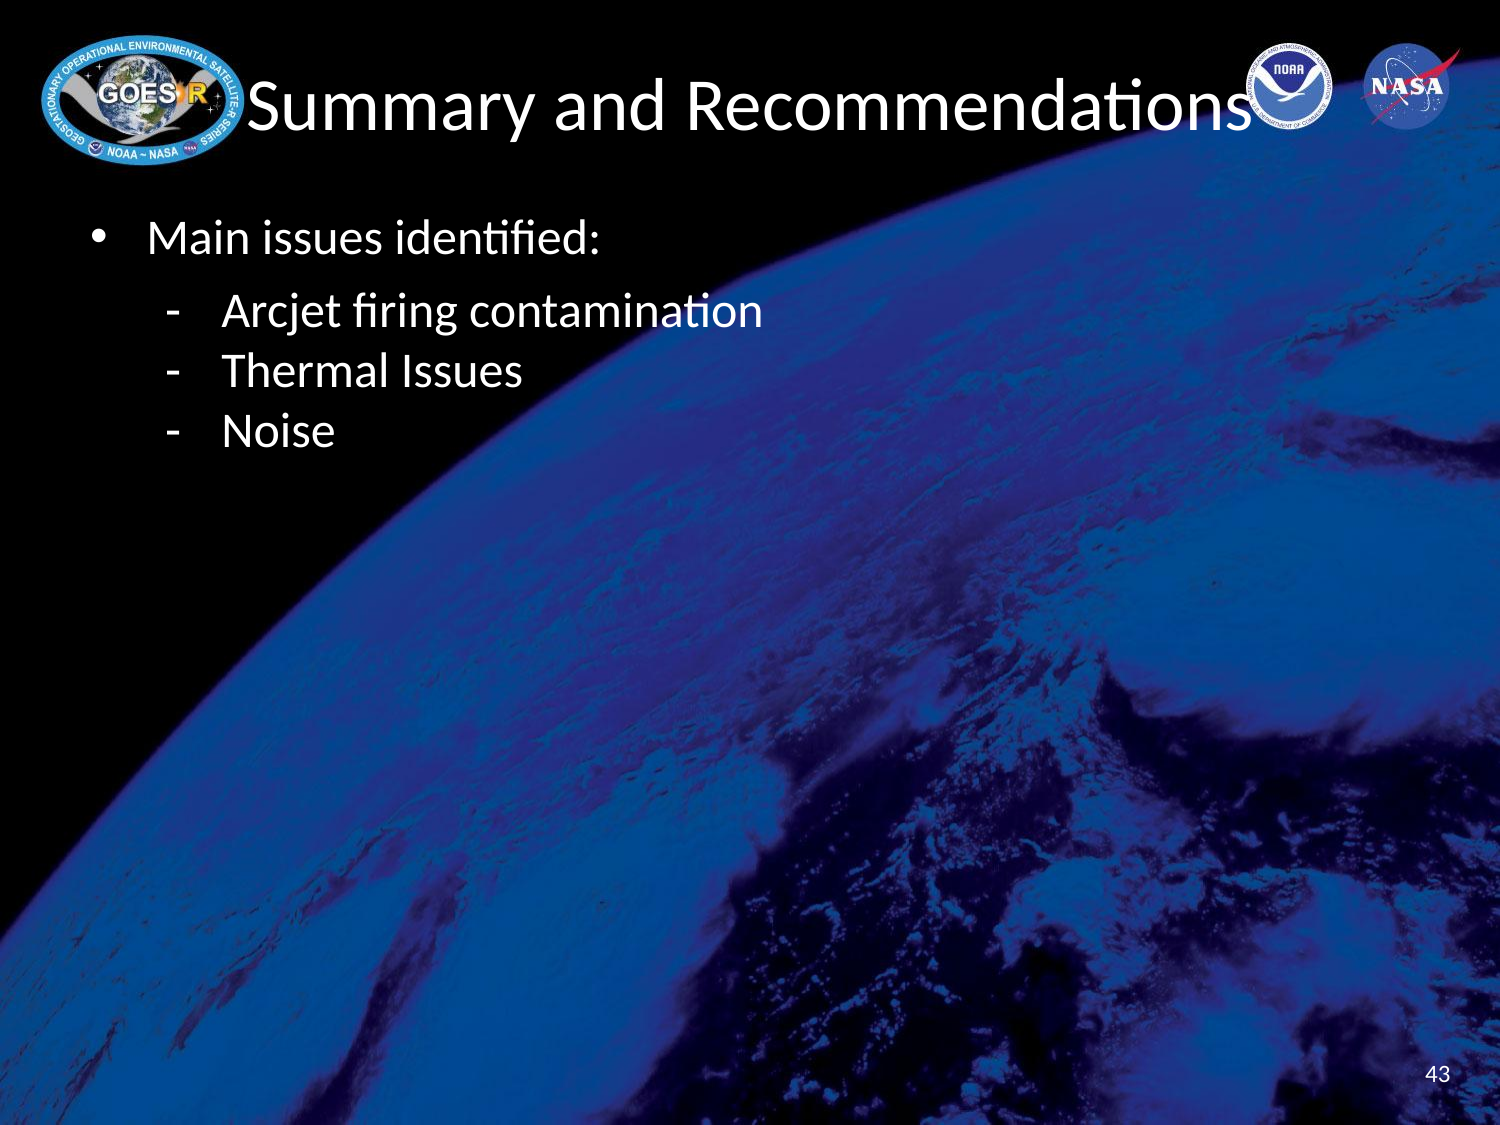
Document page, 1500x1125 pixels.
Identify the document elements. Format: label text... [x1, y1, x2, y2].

list Main issues identified: Arcjet firing contamination Thermal Issues Noise [75, 197, 1438, 863]
title Summary and Recommendations [225, 21, 1277, 180]
slide_number 43 [1353, 1042, 1466, 1103]
picture [0, 0, 1500, 1125]
